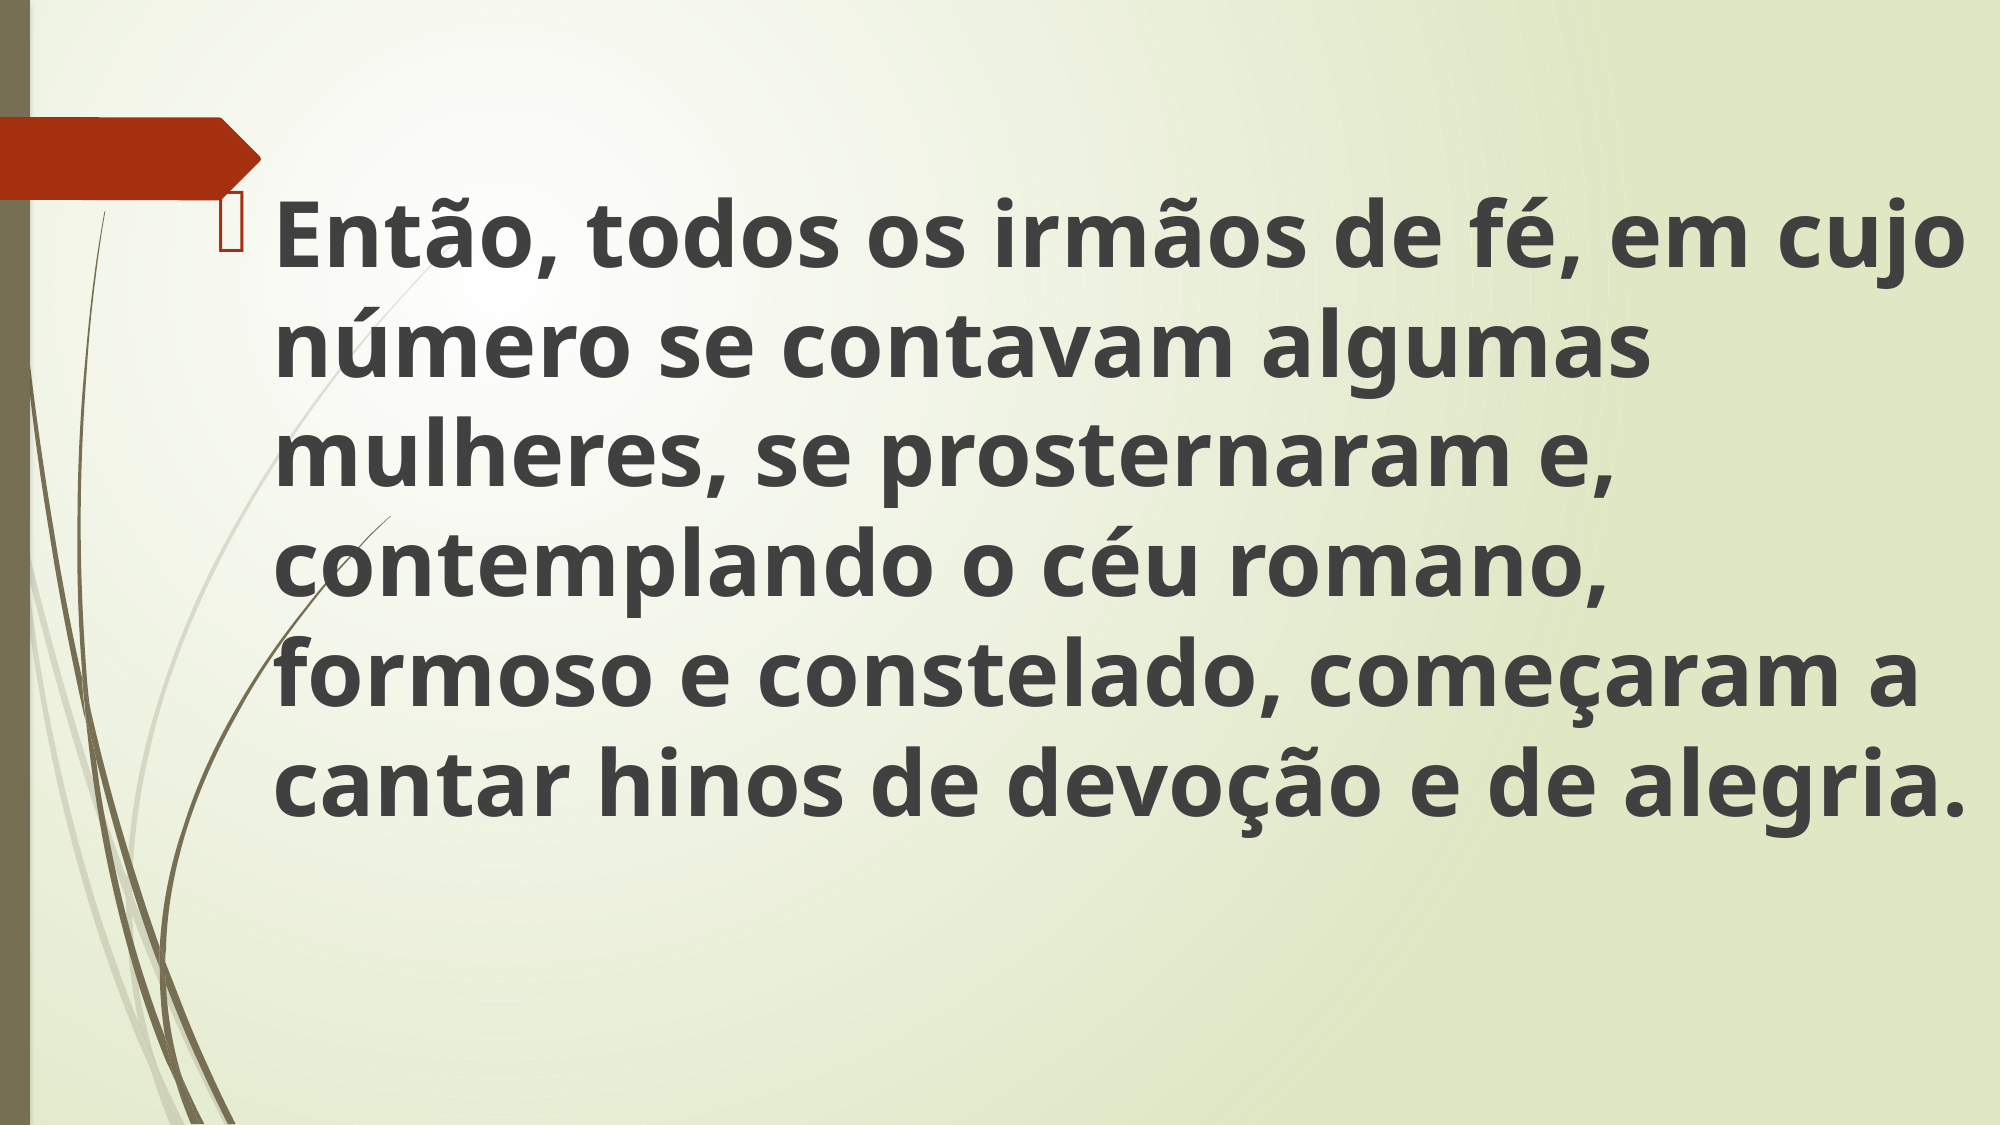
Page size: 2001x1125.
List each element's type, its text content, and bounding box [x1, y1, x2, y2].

list Então, todos os irmãos de fé, em cujo número se contavam algumas mulheres, se prosternaram e, contemplando o céu romano, formoso e constelado, começaram a cantar hinos de devoção e de alegria. [201, 0, 2000, 1125]
